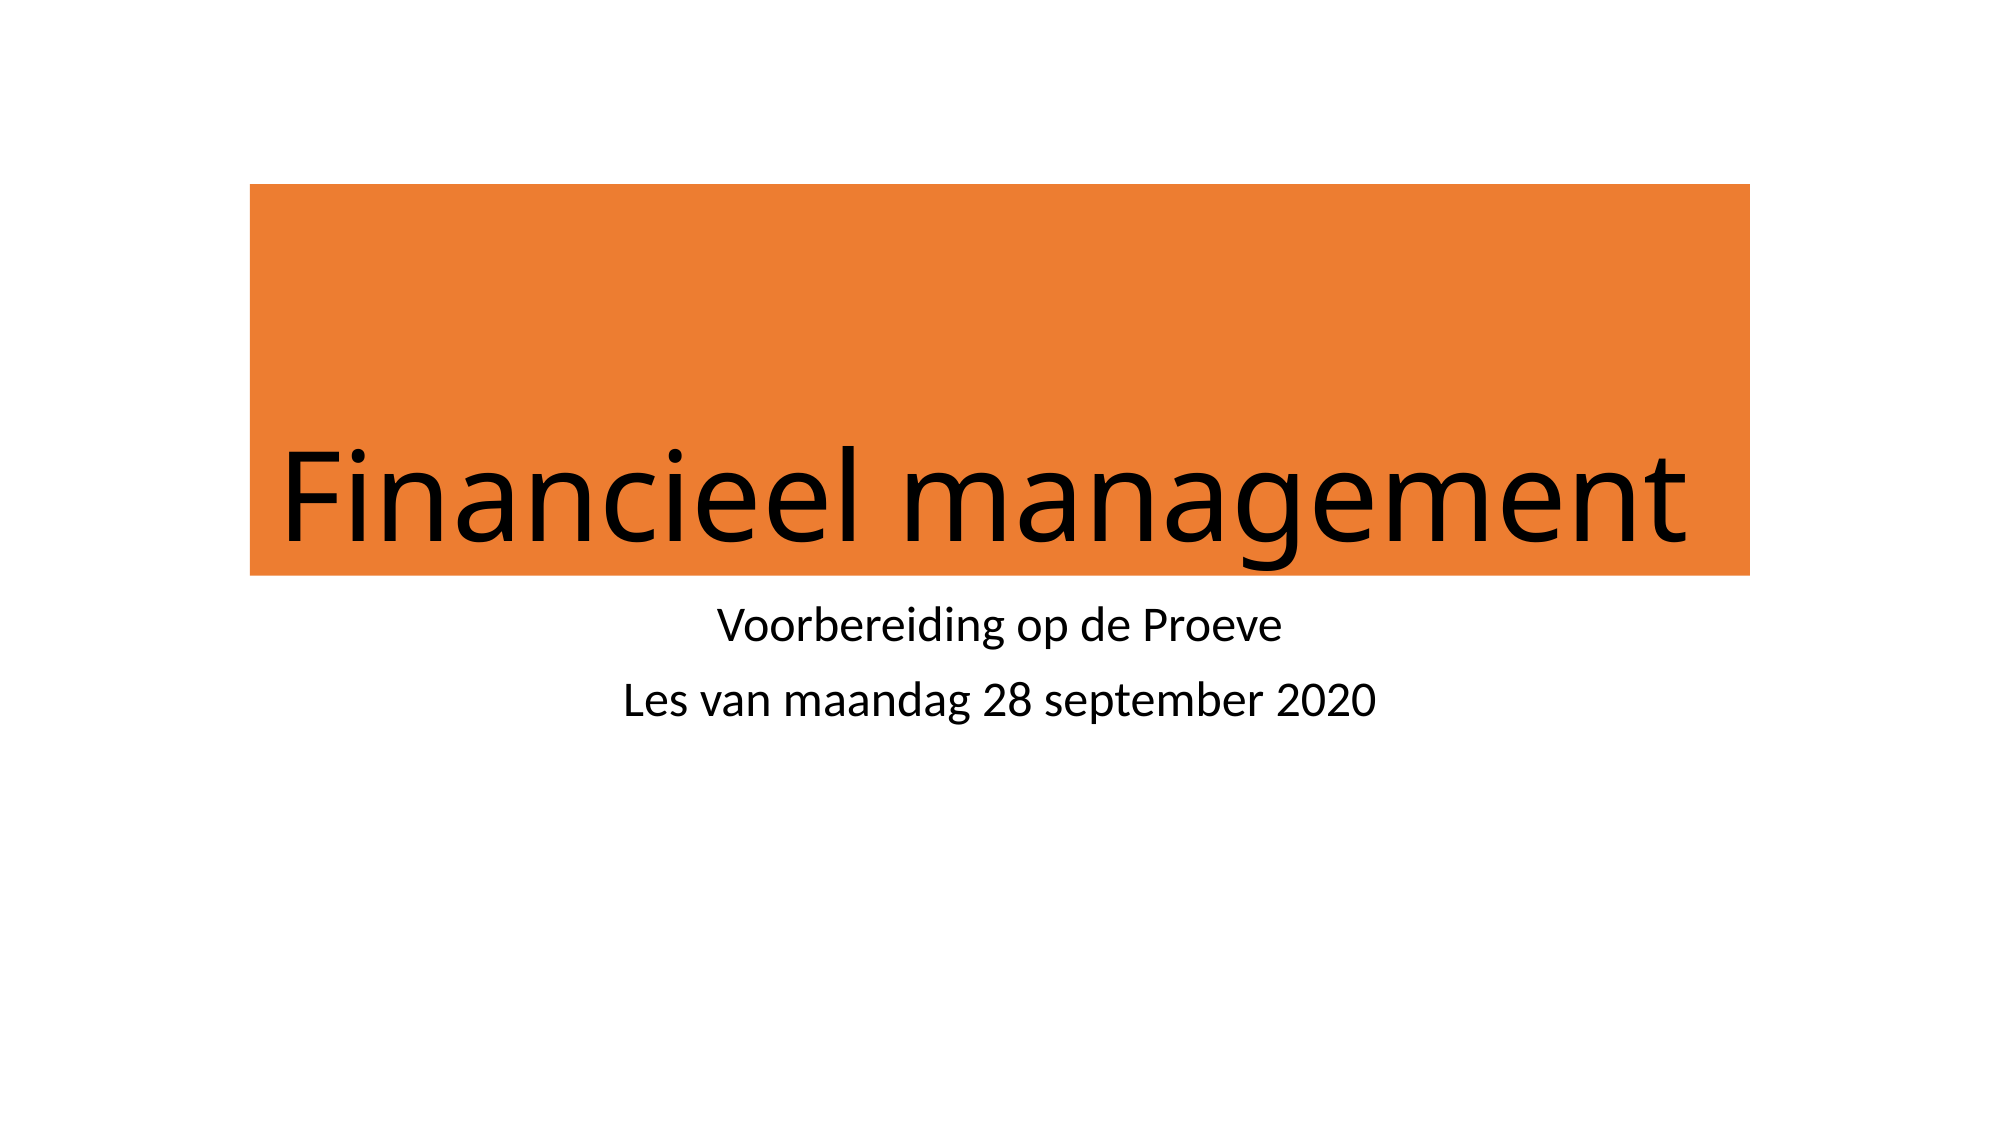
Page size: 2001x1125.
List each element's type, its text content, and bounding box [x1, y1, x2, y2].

title Financieel management [249, 184, 1750, 576]
subtitle Voorbereiding op de Proeve Les van maandag 28 september 2020 [249, 590, 1750, 863]
